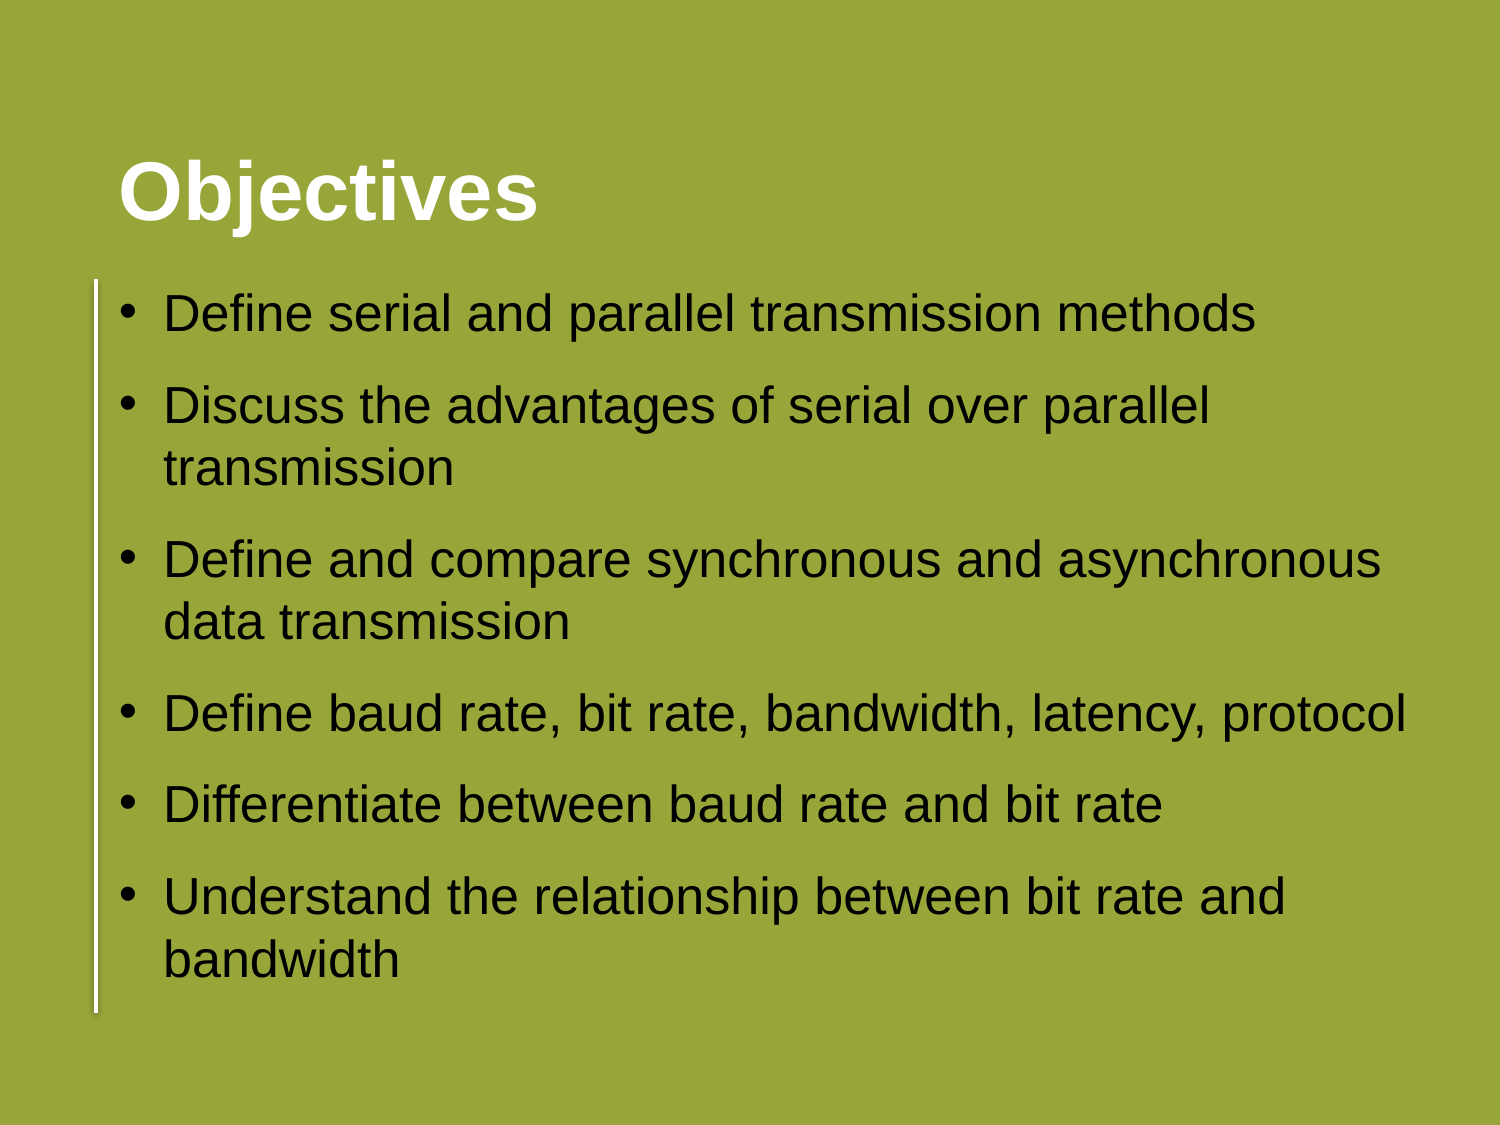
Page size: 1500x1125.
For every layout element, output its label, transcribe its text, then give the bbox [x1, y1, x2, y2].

list Objectives [118, 148, 1401, 259]
list Define serial and parallel transmission methods Discuss the advantages of serial over parallel transmission Define and compare synchronous and asynchronous data transmission Define baud rate, bit rate, bandwidth, latency, protocol Differentiate between baud rate and bit rate Understand the relationship between bit rate and bandwidth [118, 279, 1409, 1087]
